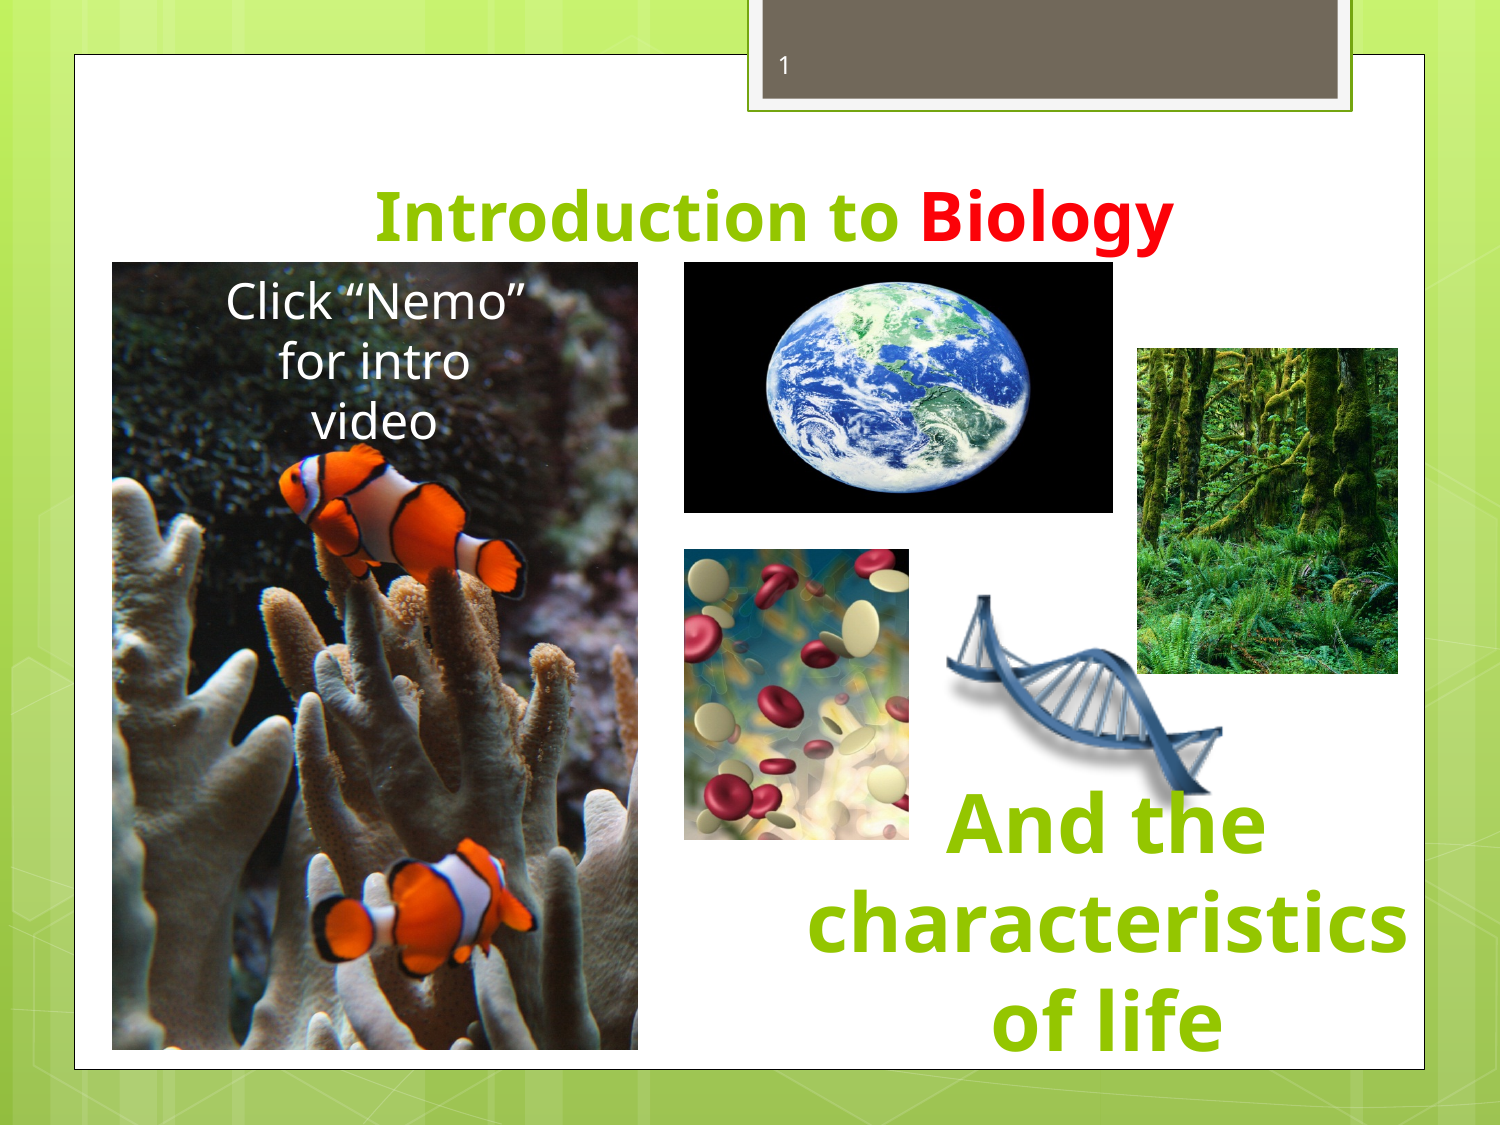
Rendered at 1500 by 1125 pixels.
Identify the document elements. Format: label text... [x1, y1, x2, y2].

picture [684, 262, 1113, 513]
picture [112, 262, 638, 1051]
text_box And the characteristics of life [777, 762, 1438, 1075]
picture [684, 549, 909, 841]
picture [937, 348, 1398, 851]
title Introduction to Biology [137, 162, 1413, 263]
slide_number 1 [762, 36, 982, 97]
